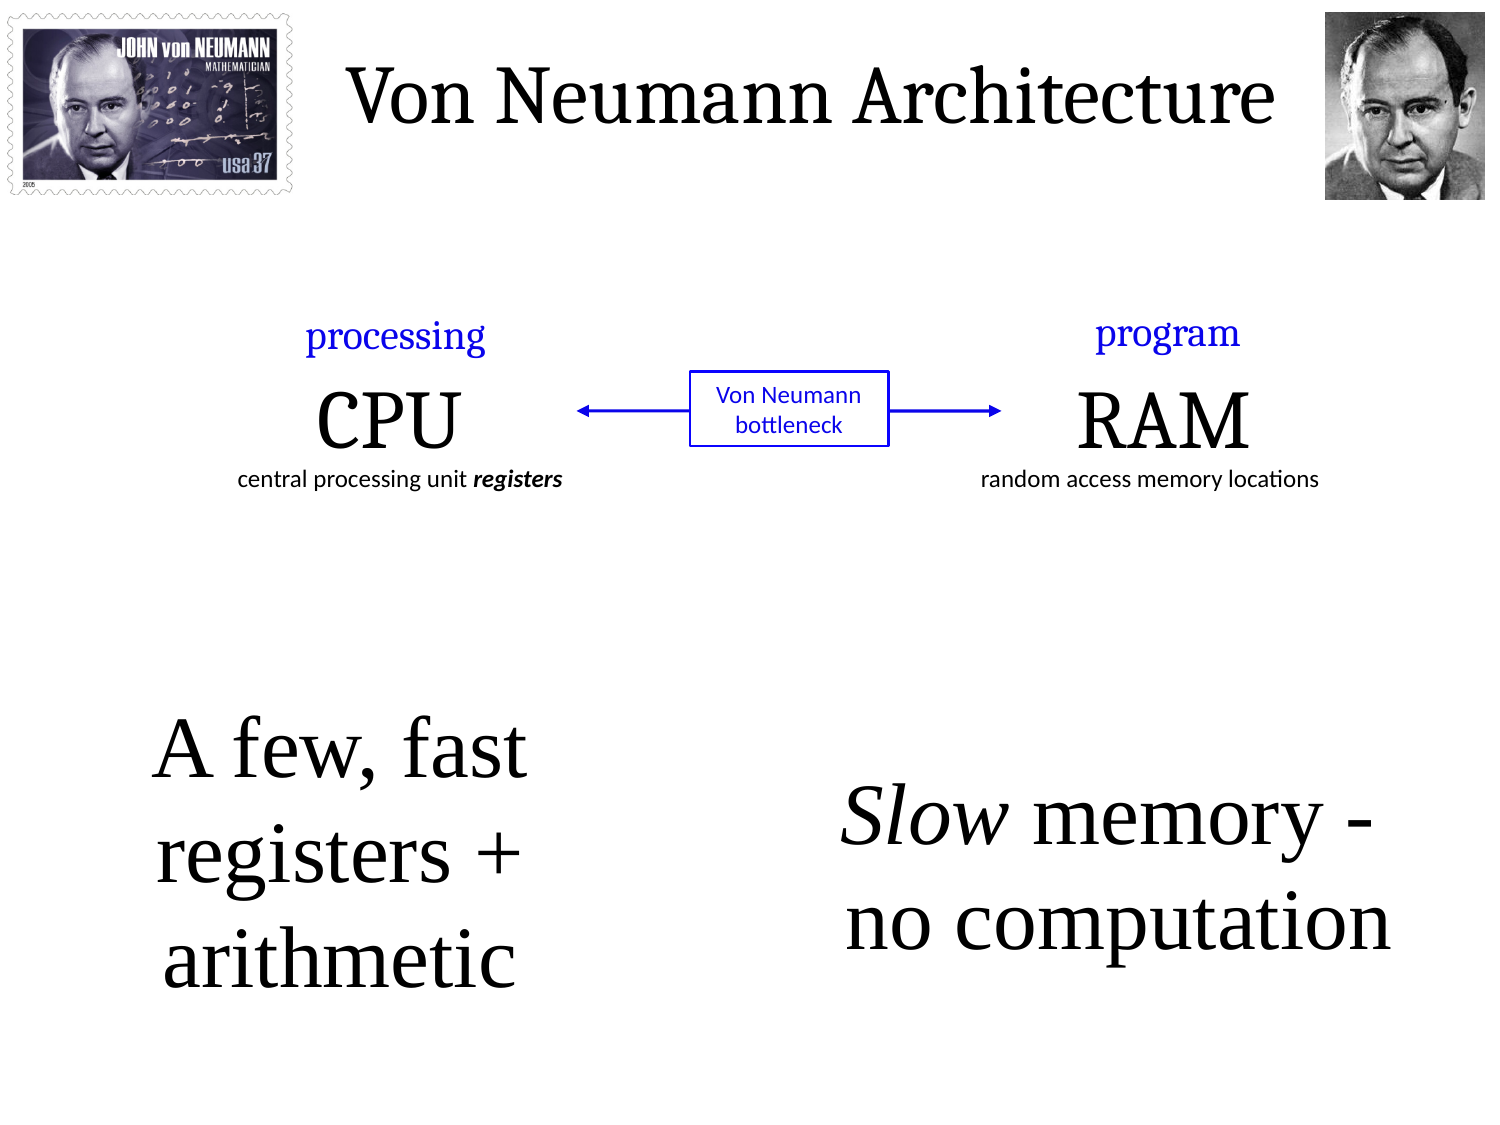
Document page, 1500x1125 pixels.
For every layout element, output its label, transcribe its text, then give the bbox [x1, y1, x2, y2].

text_box program [947, 297, 1389, 363]
text_box [576, 404, 689, 418]
text_box [298, 12, 1322, 200]
text_box Von Neumann bottleneck [689, 371, 889, 447]
picture [6, 12, 294, 196]
picture [1324, 12, 1485, 201]
text_box Slow memory - no computation [787, 749, 1450, 975]
text_box random access memory locations [912, 454, 1389, 500]
text_box Von Neumann Architecture [330, 32, 1293, 148]
text_box [889, 404, 1002, 418]
text_box A few, fast registers + arithmetic [114, 682, 565, 1013]
text_box processing [125, 299, 666, 365]
text_box CPU [303, 357, 478, 473]
text_box RAM [1062, 357, 1267, 473]
text_box central processing unit registers [150, 454, 650, 500]
